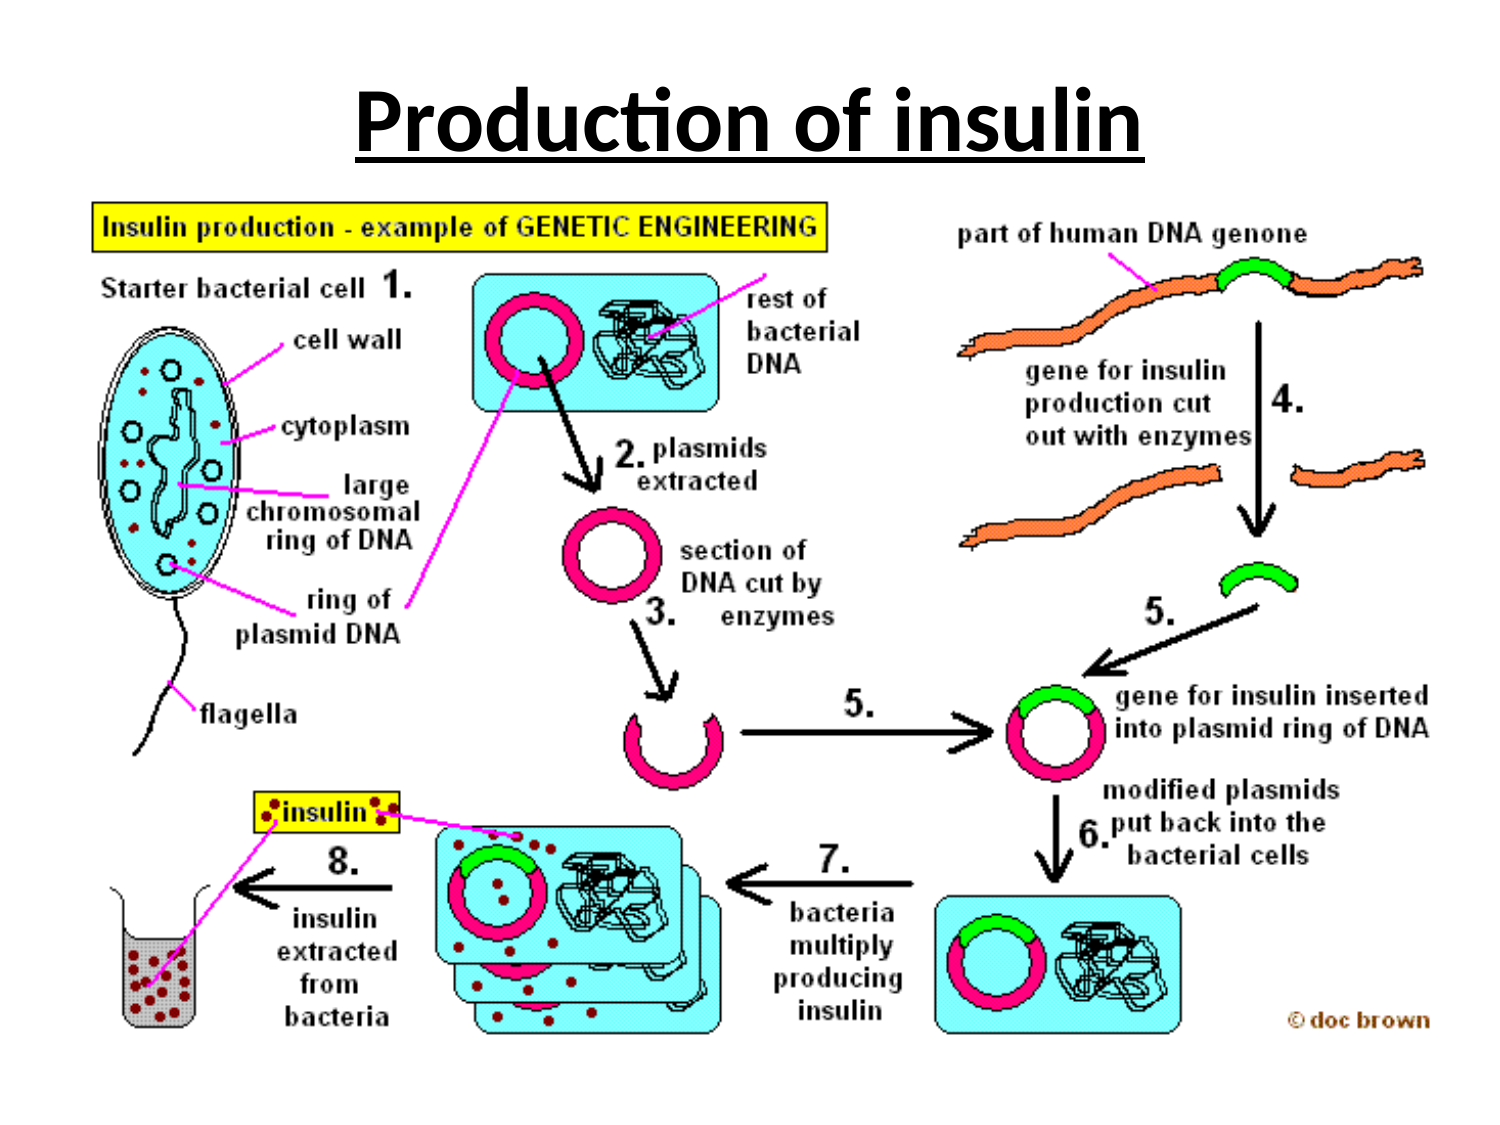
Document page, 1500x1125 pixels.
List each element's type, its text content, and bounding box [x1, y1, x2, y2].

picture [88, 195, 1436, 1047]
title Production of insulin [75, 45, 1425, 185]
